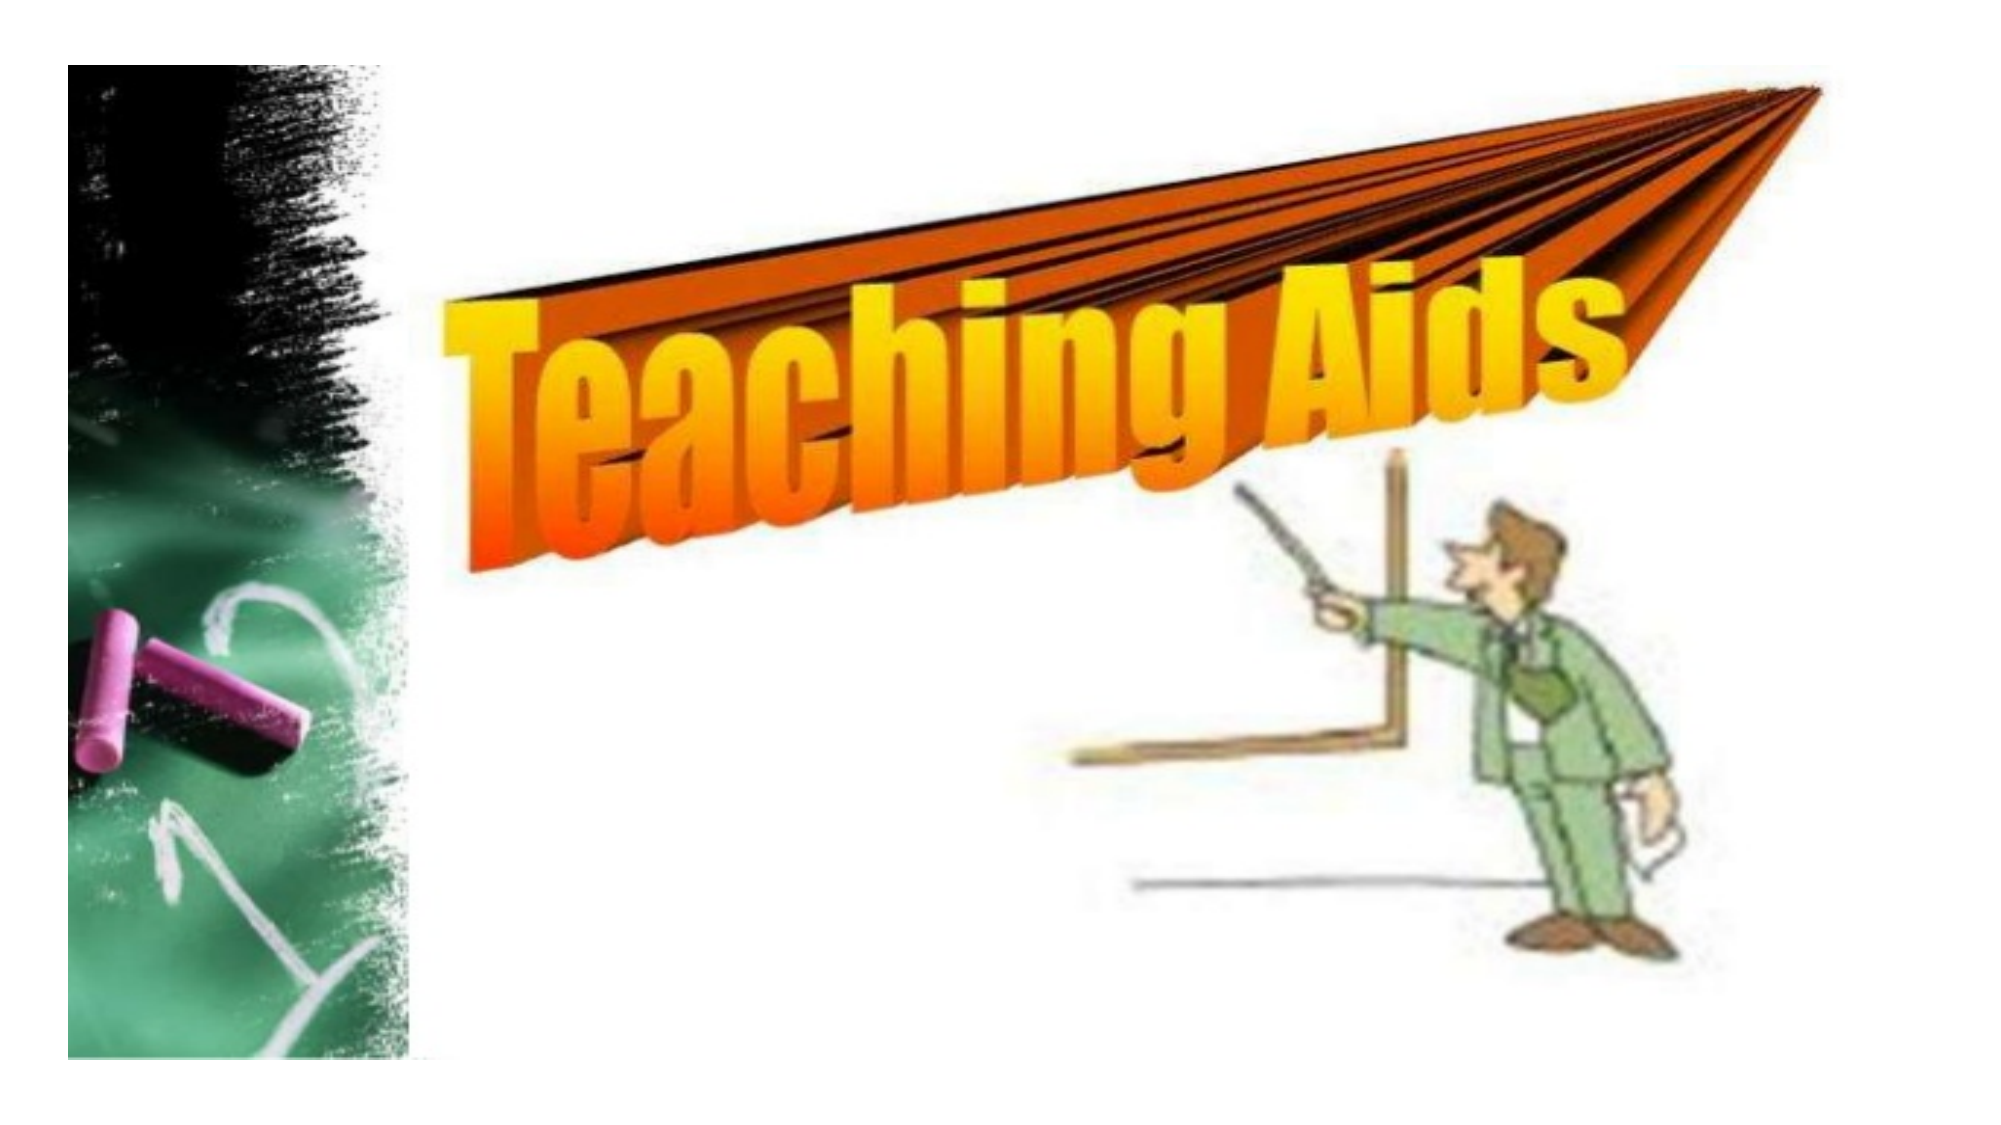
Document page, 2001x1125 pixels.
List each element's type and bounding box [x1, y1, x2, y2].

picture [68, 65, 1932, 1060]
